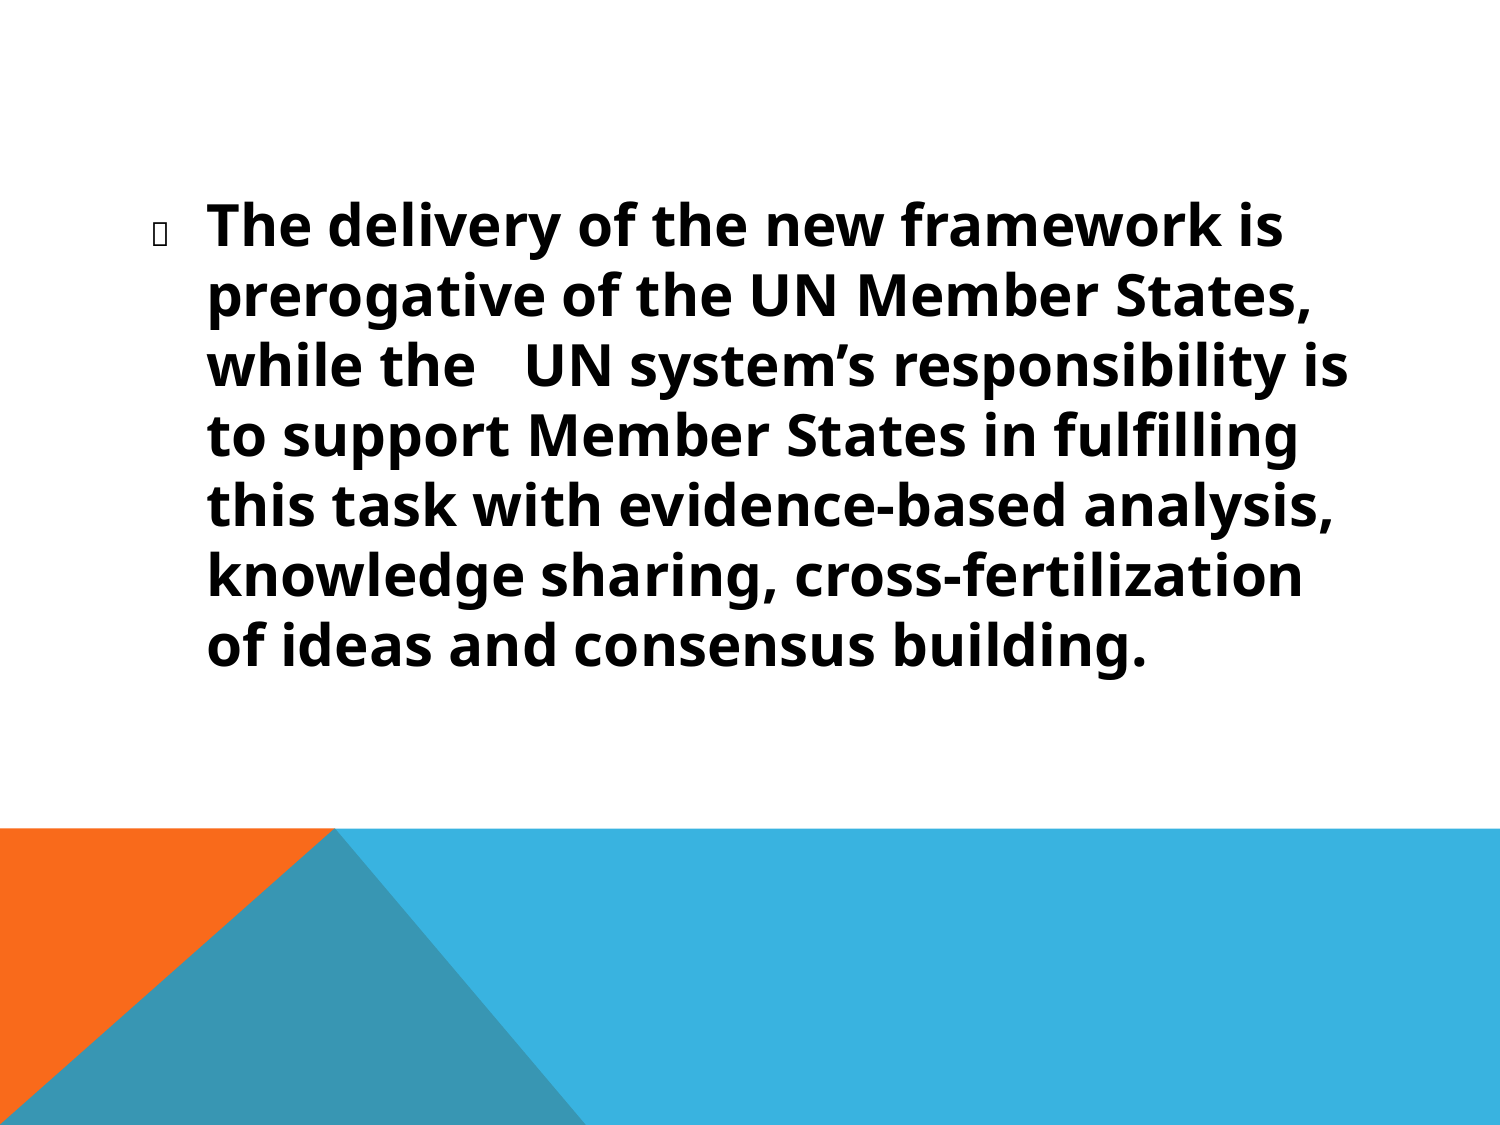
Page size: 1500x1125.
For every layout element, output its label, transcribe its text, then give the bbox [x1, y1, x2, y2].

list  The delivery of the new framework is prerogative of the UN Member States, while the UN system’s responsibility is to support Member States in fulfilling this task with evidence-based analysis, knowledge sharing, cross-fertilization of ideas and consensus building. [135, 180, 1369, 768]
